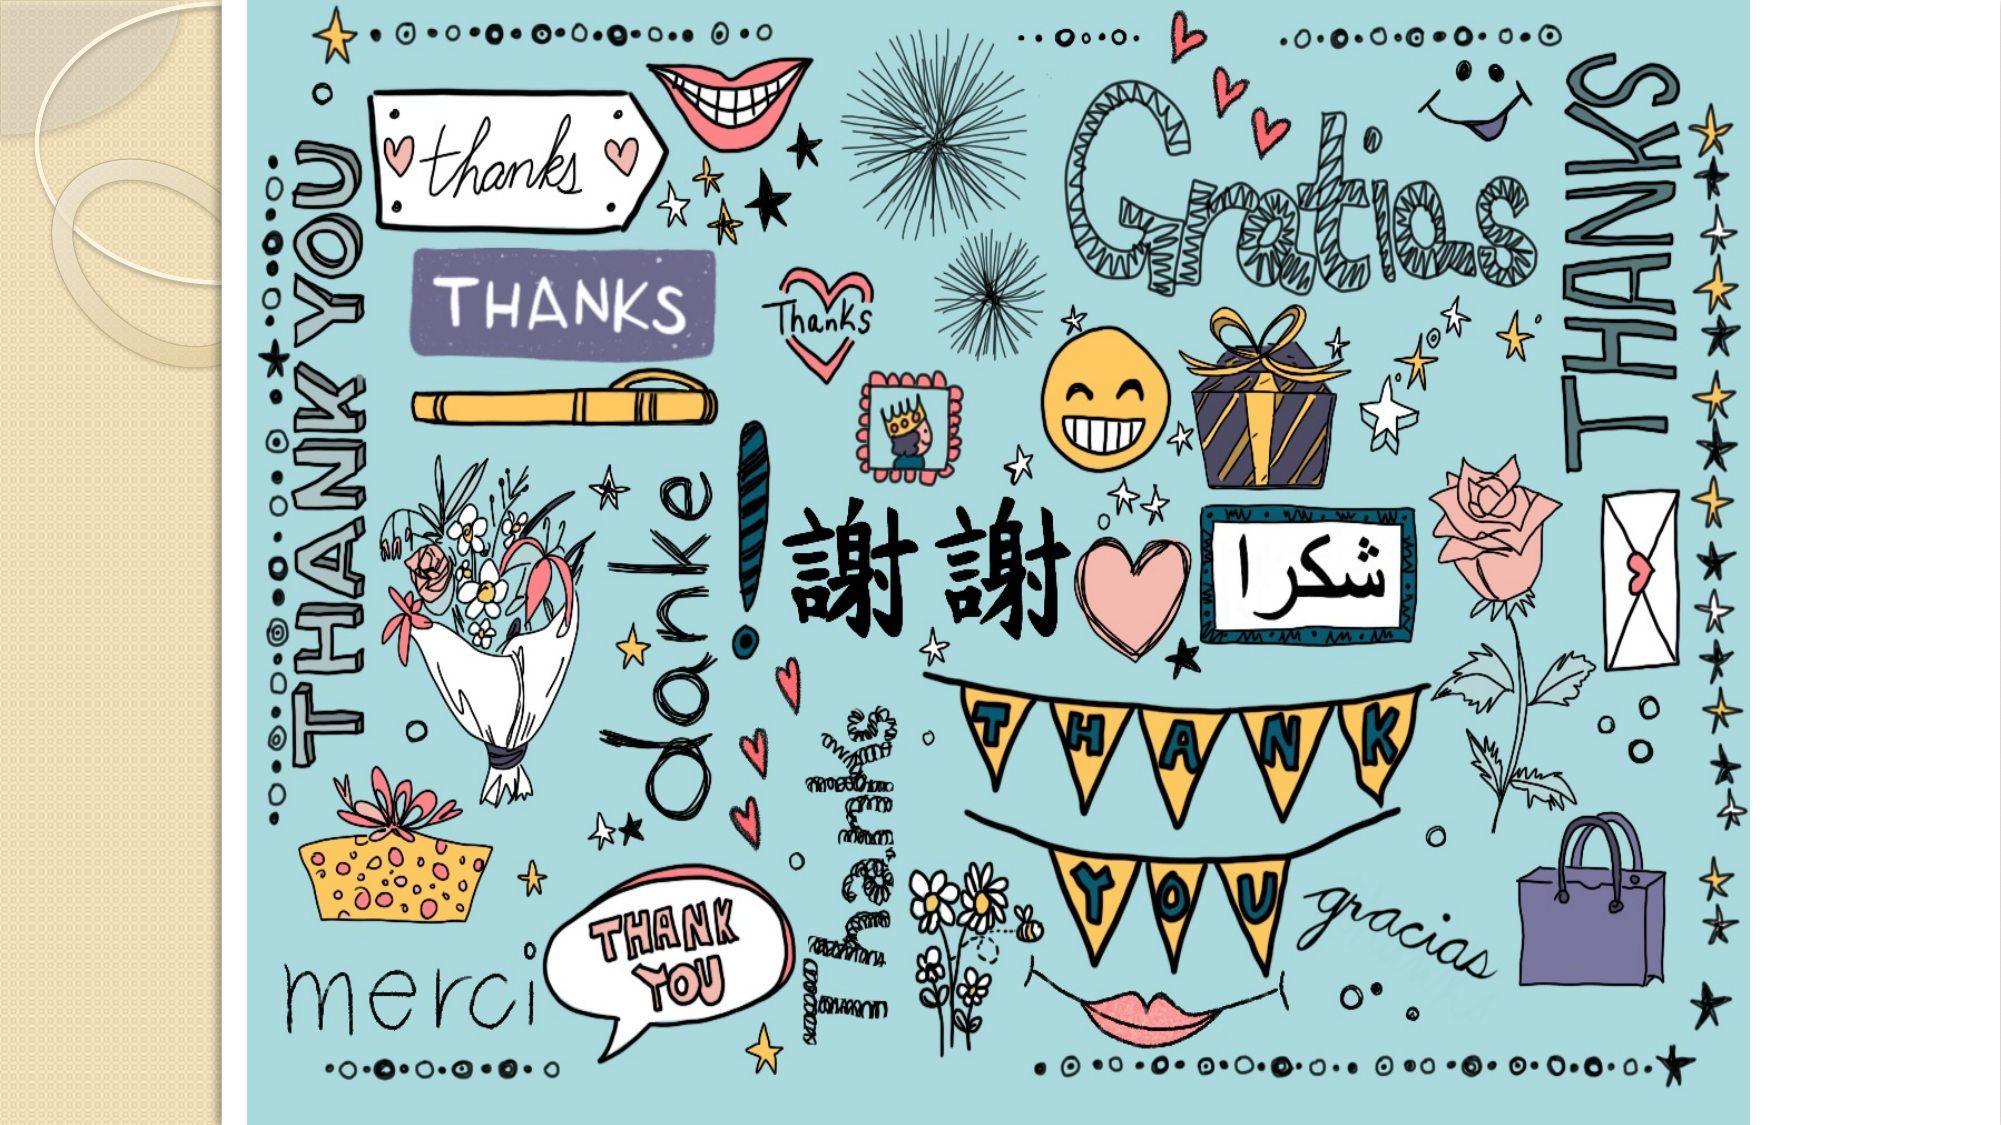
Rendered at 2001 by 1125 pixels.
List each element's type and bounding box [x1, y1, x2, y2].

picture [247, 0, 1751, 1125]
